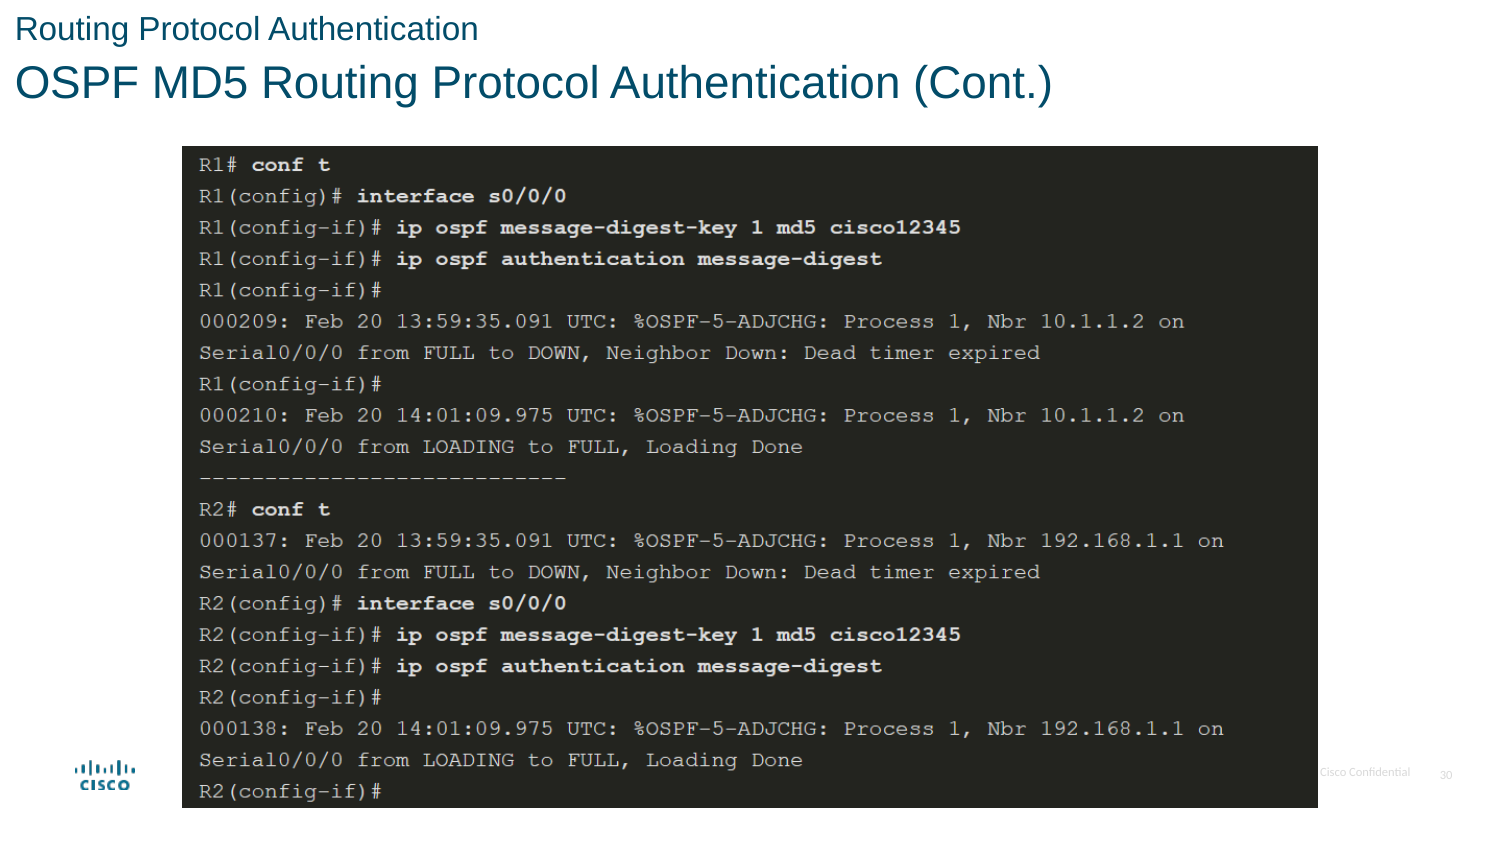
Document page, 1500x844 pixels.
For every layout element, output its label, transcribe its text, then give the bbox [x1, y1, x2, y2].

slide_number 30 [1425, 759, 1500, 797]
picture [182, 146, 1318, 808]
picture [75, 759, 135, 790]
list OSPF MD5 Routing Protocol Authentication (Cont.) [0, 45, 1500, 195]
list Routing Protocol Authentication [0, 0, 1500, 45]
